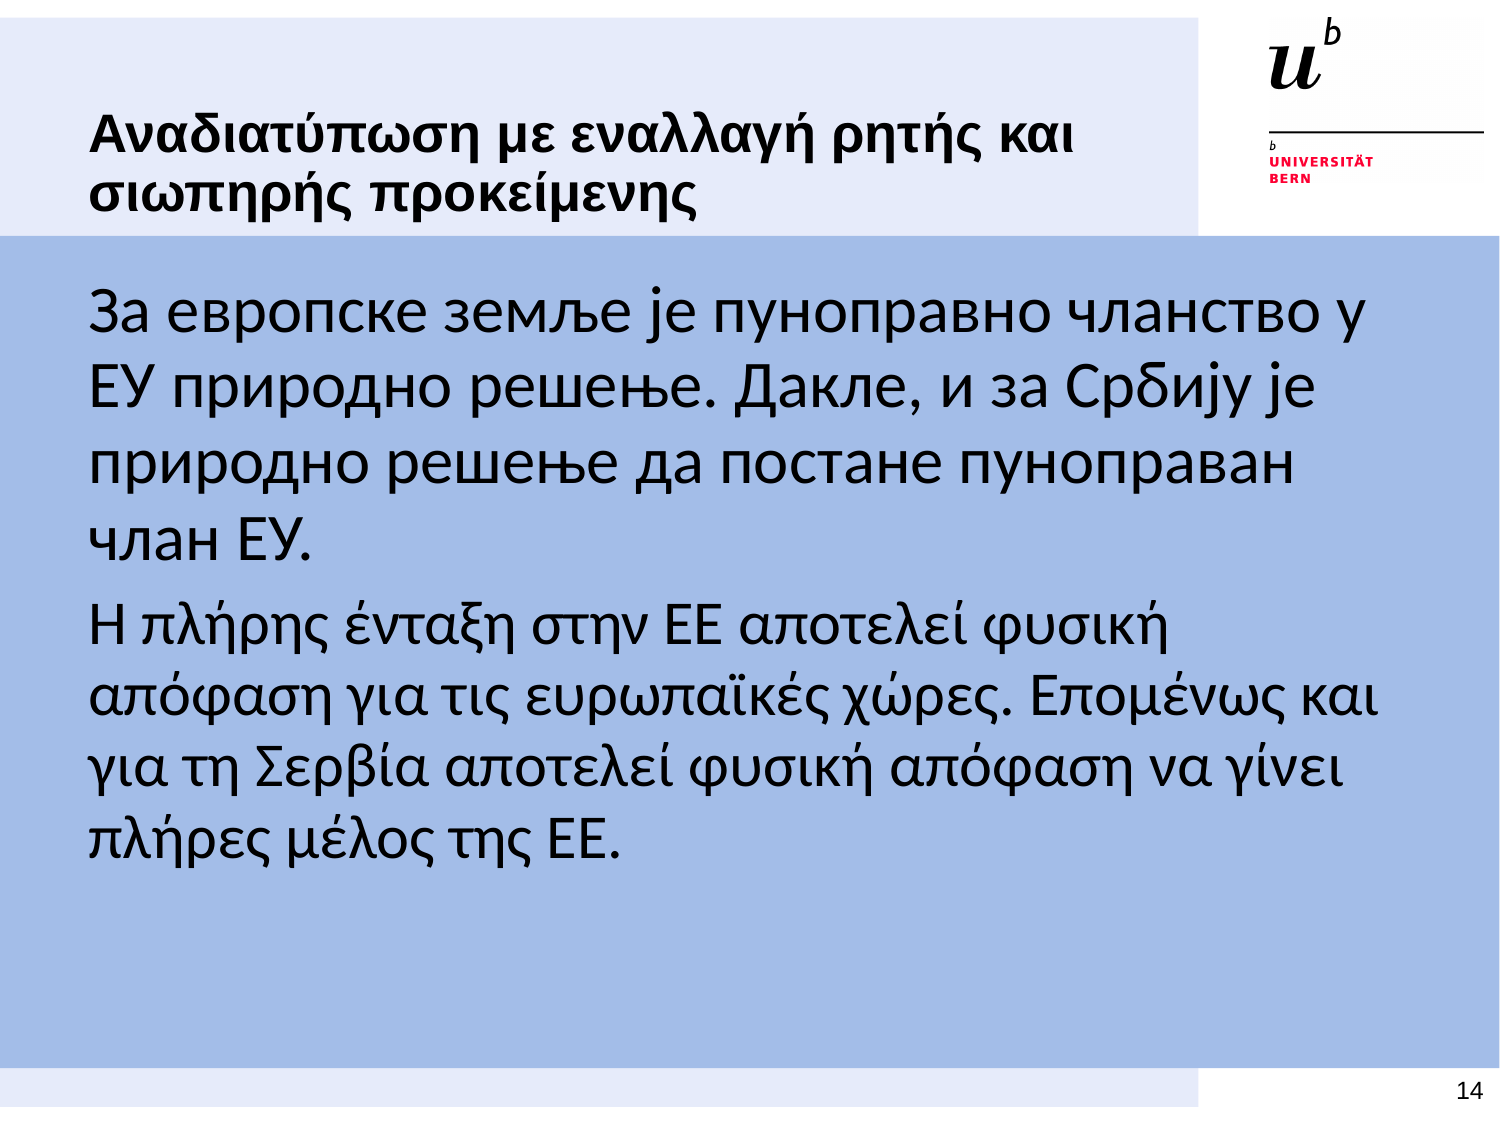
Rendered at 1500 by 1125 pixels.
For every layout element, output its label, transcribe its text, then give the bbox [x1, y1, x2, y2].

slide_number 14 [1425, 1074, 1485, 1104]
list За европске земље је пуноправно чланство у ЕУ природно решење. Дакле, и за Србију је природно решење да постане пуноправан члан ЕУ. Η πλήρης ένταξη στην ΕΕ αποτελεί φυσική απόφαση για τις ευρωπαϊκές χώρες. Επομένως και για τη Σερβία αποτελεί φυσική απόφαση να γίνει πλήρες μέλος της ΕΕ. [88, 271, 1411, 1010]
picture [1269, 17, 1484, 183]
title Αναδιατύπωση με εναλλαγή ρητής και σιωπηρής προκείμενης [88, 106, 1175, 241]
